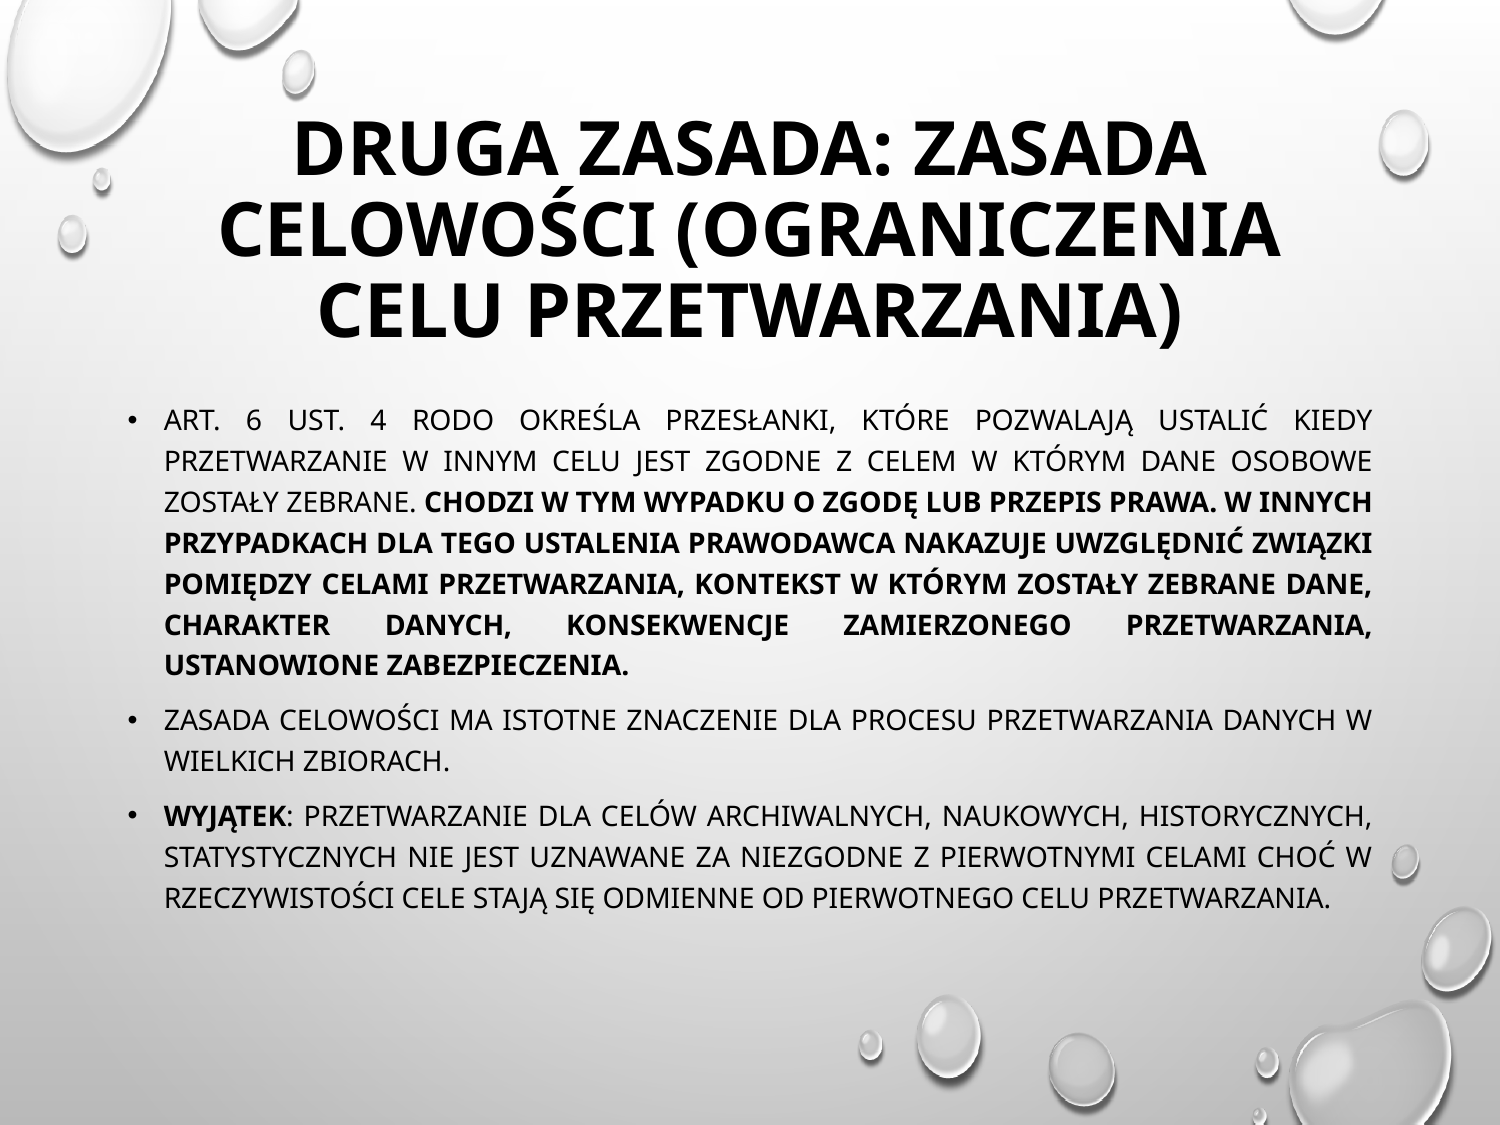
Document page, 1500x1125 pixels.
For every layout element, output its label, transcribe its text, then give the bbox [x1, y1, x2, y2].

title DRUGA ZASADA: Zasada celowości (ograniczenia celu przetwarzania) [112, 101, 1388, 364]
list Art. 6 ust. 4 RODO określa przesłanki, które pozwalają ustalić kiedy przetwarzanie w innym celu jest zgodne z celem w którym dane osobowe zostały zebrane. Chodzi w tym wypadku o zgodę lub przepis prawa. W innych przypadkach dla tego ustalenia prawodawca nakazuje uwzględnić związki pomiędzy celami przetwarzania, kontekst w którym zostały zebrane dane, charakter danych, konsekwencje zamierzonego przetwarzania, ustanowione zabezpieczenia. Zasada celowości ma istotne znaczenie dla procesu przetwarzania danych w wielkich zbiorach. Wyjątek: Przetwarzanie dla celów archiwalnych, naukowych, historycznych, statystycznych nie jest uznawane za niezgodne z pierwotnymi celami choć w rzeczywistości cele stają się odmienne od pierwotnego celu przetwarzania. [112, 388, 1388, 950]
picture [0, 0, 1500, 1125]
